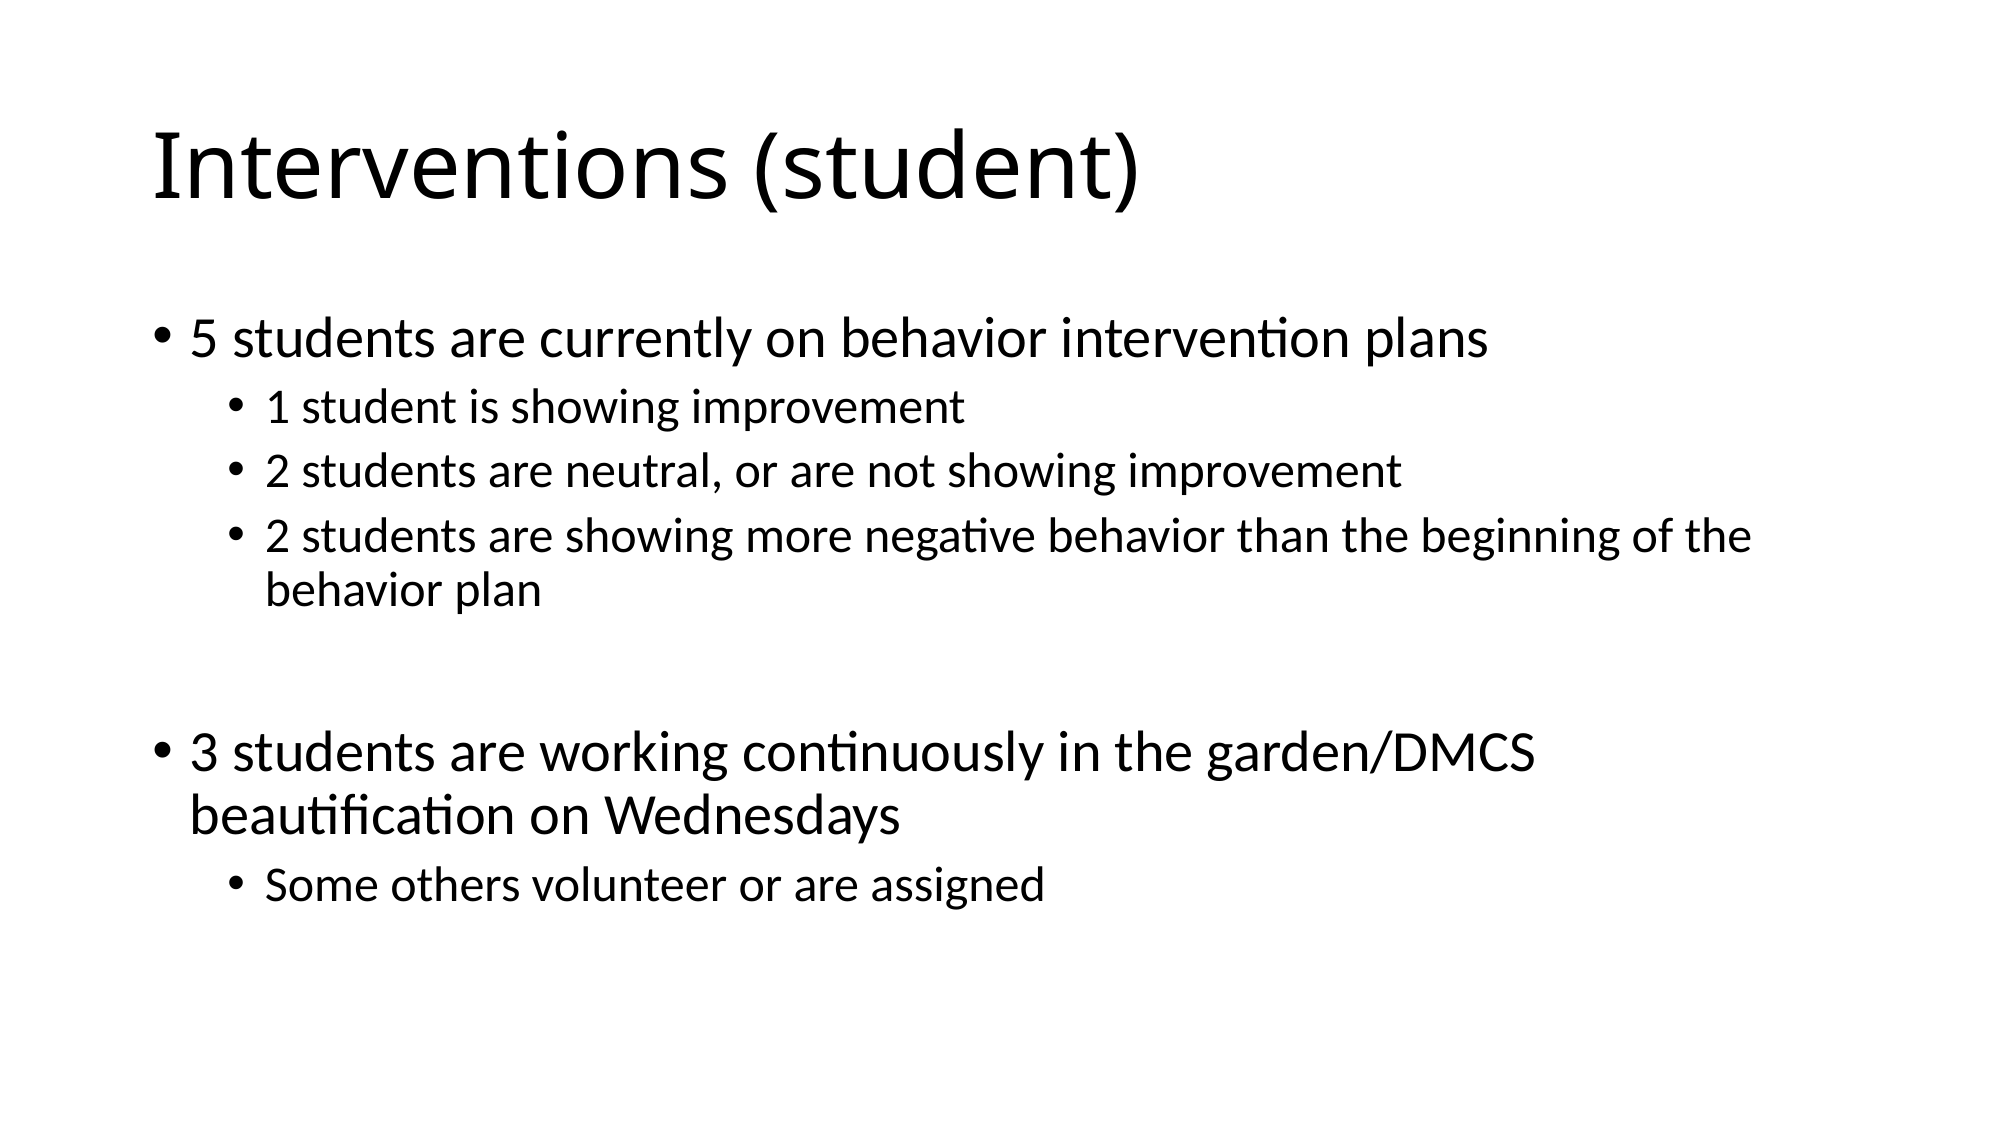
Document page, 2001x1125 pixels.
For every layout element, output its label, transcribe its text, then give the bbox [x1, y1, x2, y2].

list 5 students are currently on behavior intervention plans 1 student is showing improvement 2 students are neutral, or are not showing improvement 2 students are showing more negative behavior than the beginning of the behavior plan 3 students are working continuously in the garden/DMCS beautification on Wednesdays Some others volunteer or are assigned [137, 299, 1863, 1014]
title Interventions (student) [137, 59, 1863, 278]
